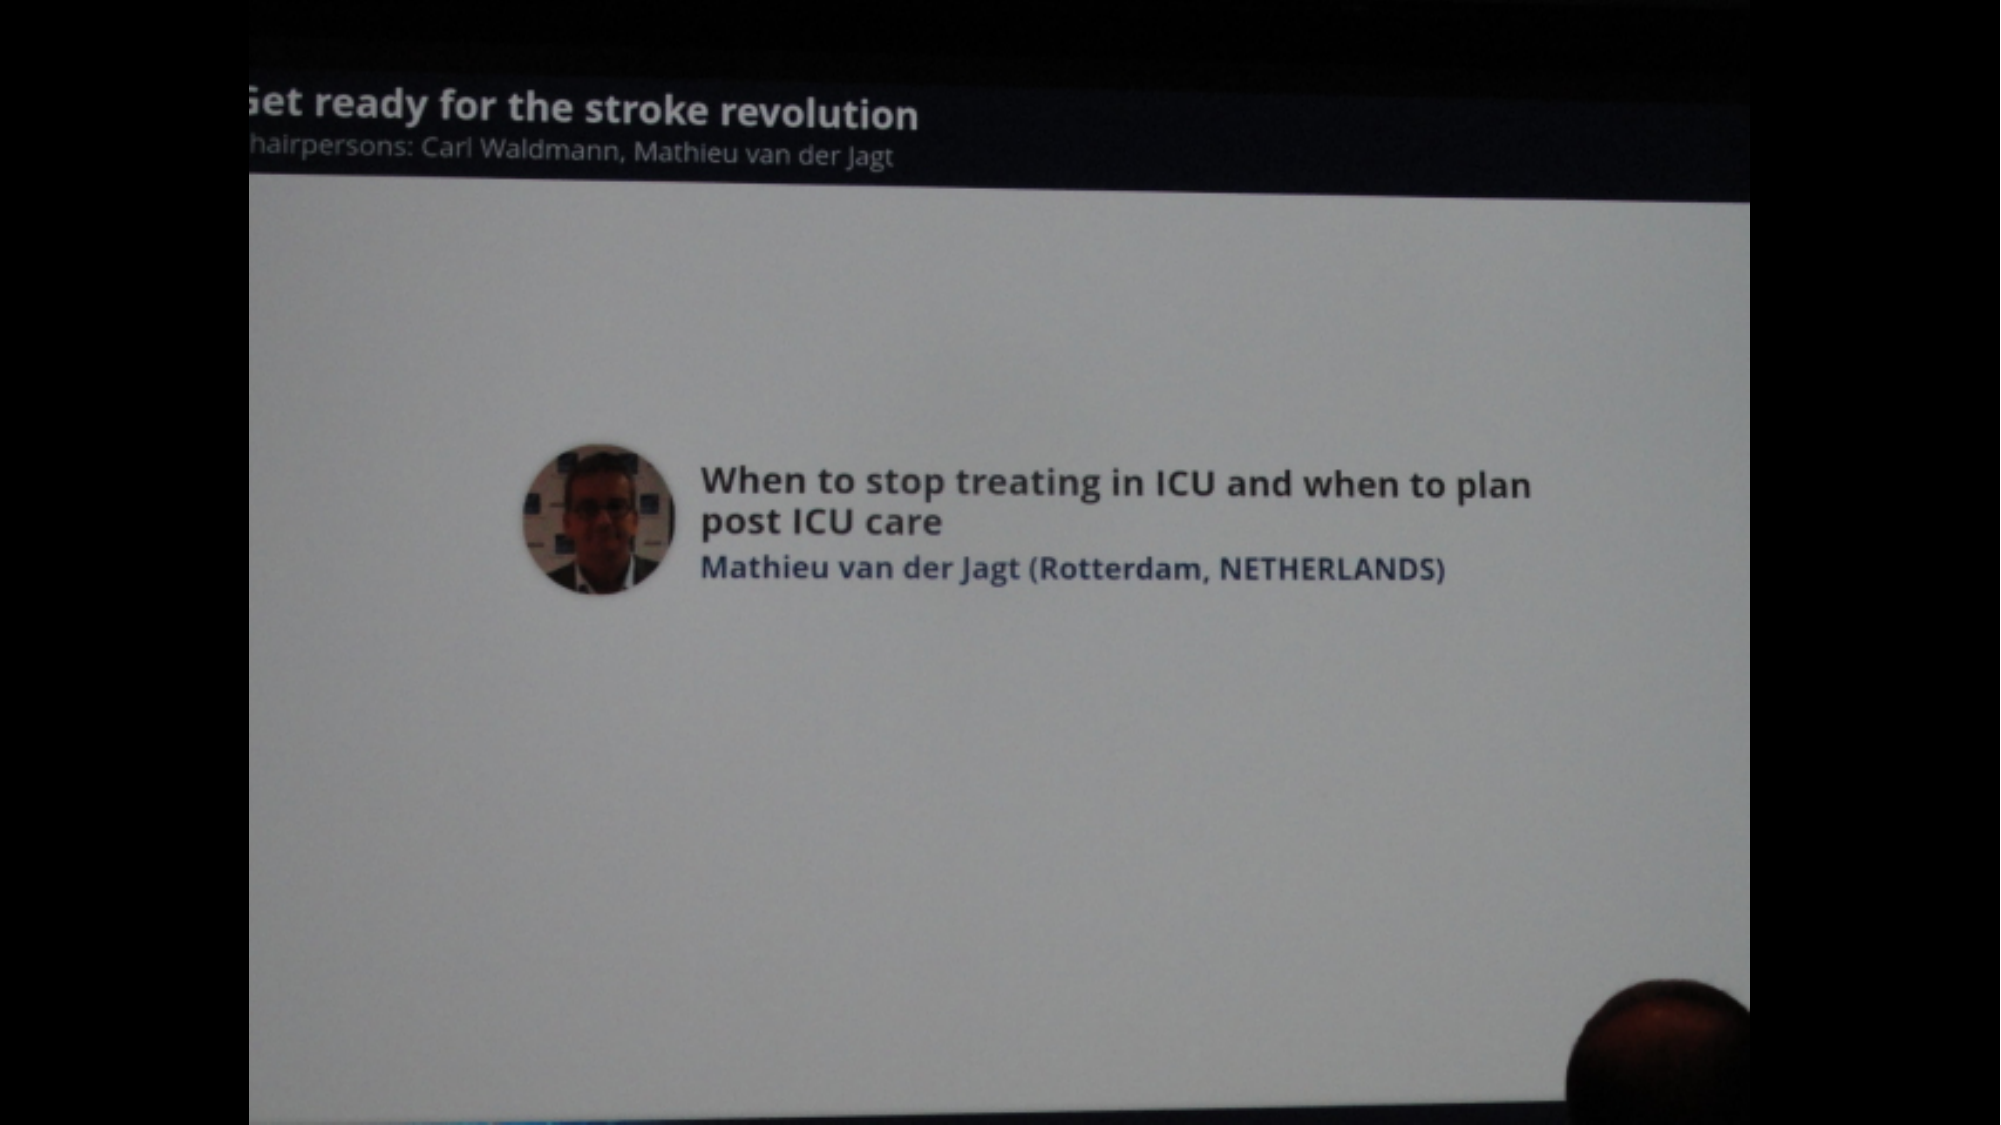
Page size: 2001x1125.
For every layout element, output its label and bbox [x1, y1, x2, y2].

picture [249, 0, 1750, 1125]
